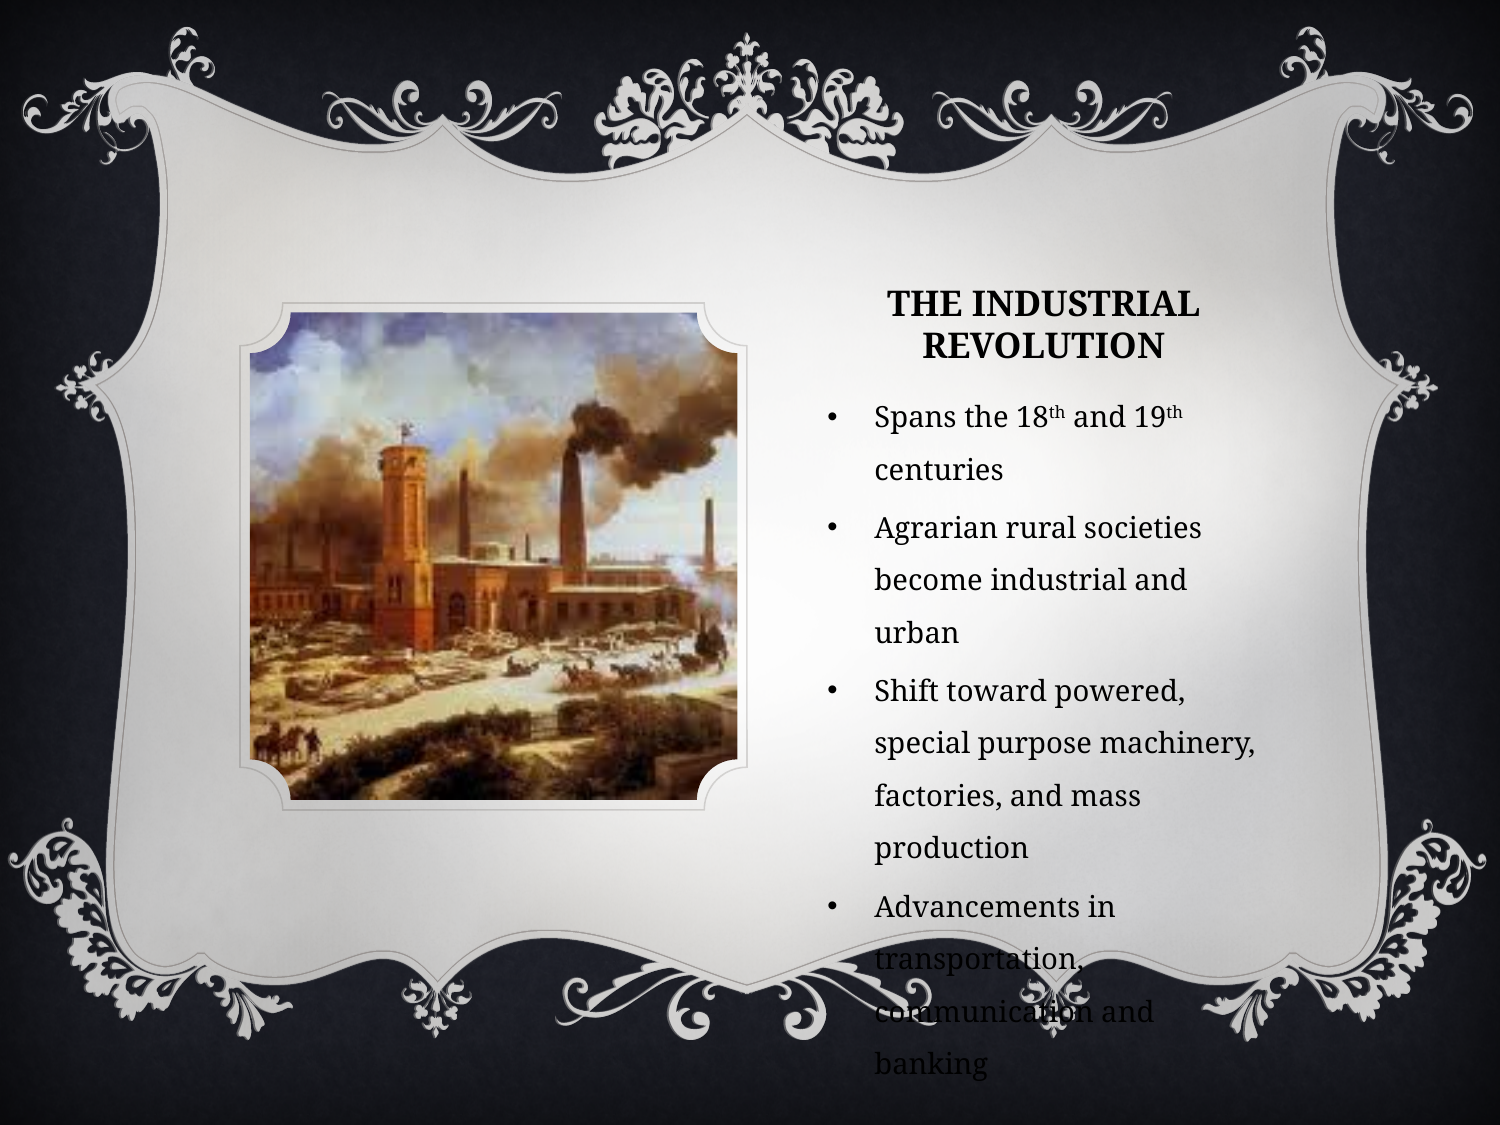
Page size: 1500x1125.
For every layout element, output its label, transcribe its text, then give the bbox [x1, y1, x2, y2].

picture [0, 0, 1500, 1125]
title The Industrial Revolution [812, 275, 1275, 373]
list Spans the 18th and 19th centuries Agrarian rural societies become industrial and urban Shift toward powered, special purpose machinery, factories, and mass production Advancements in transportation, communication and banking [812, 373, 1275, 846]
